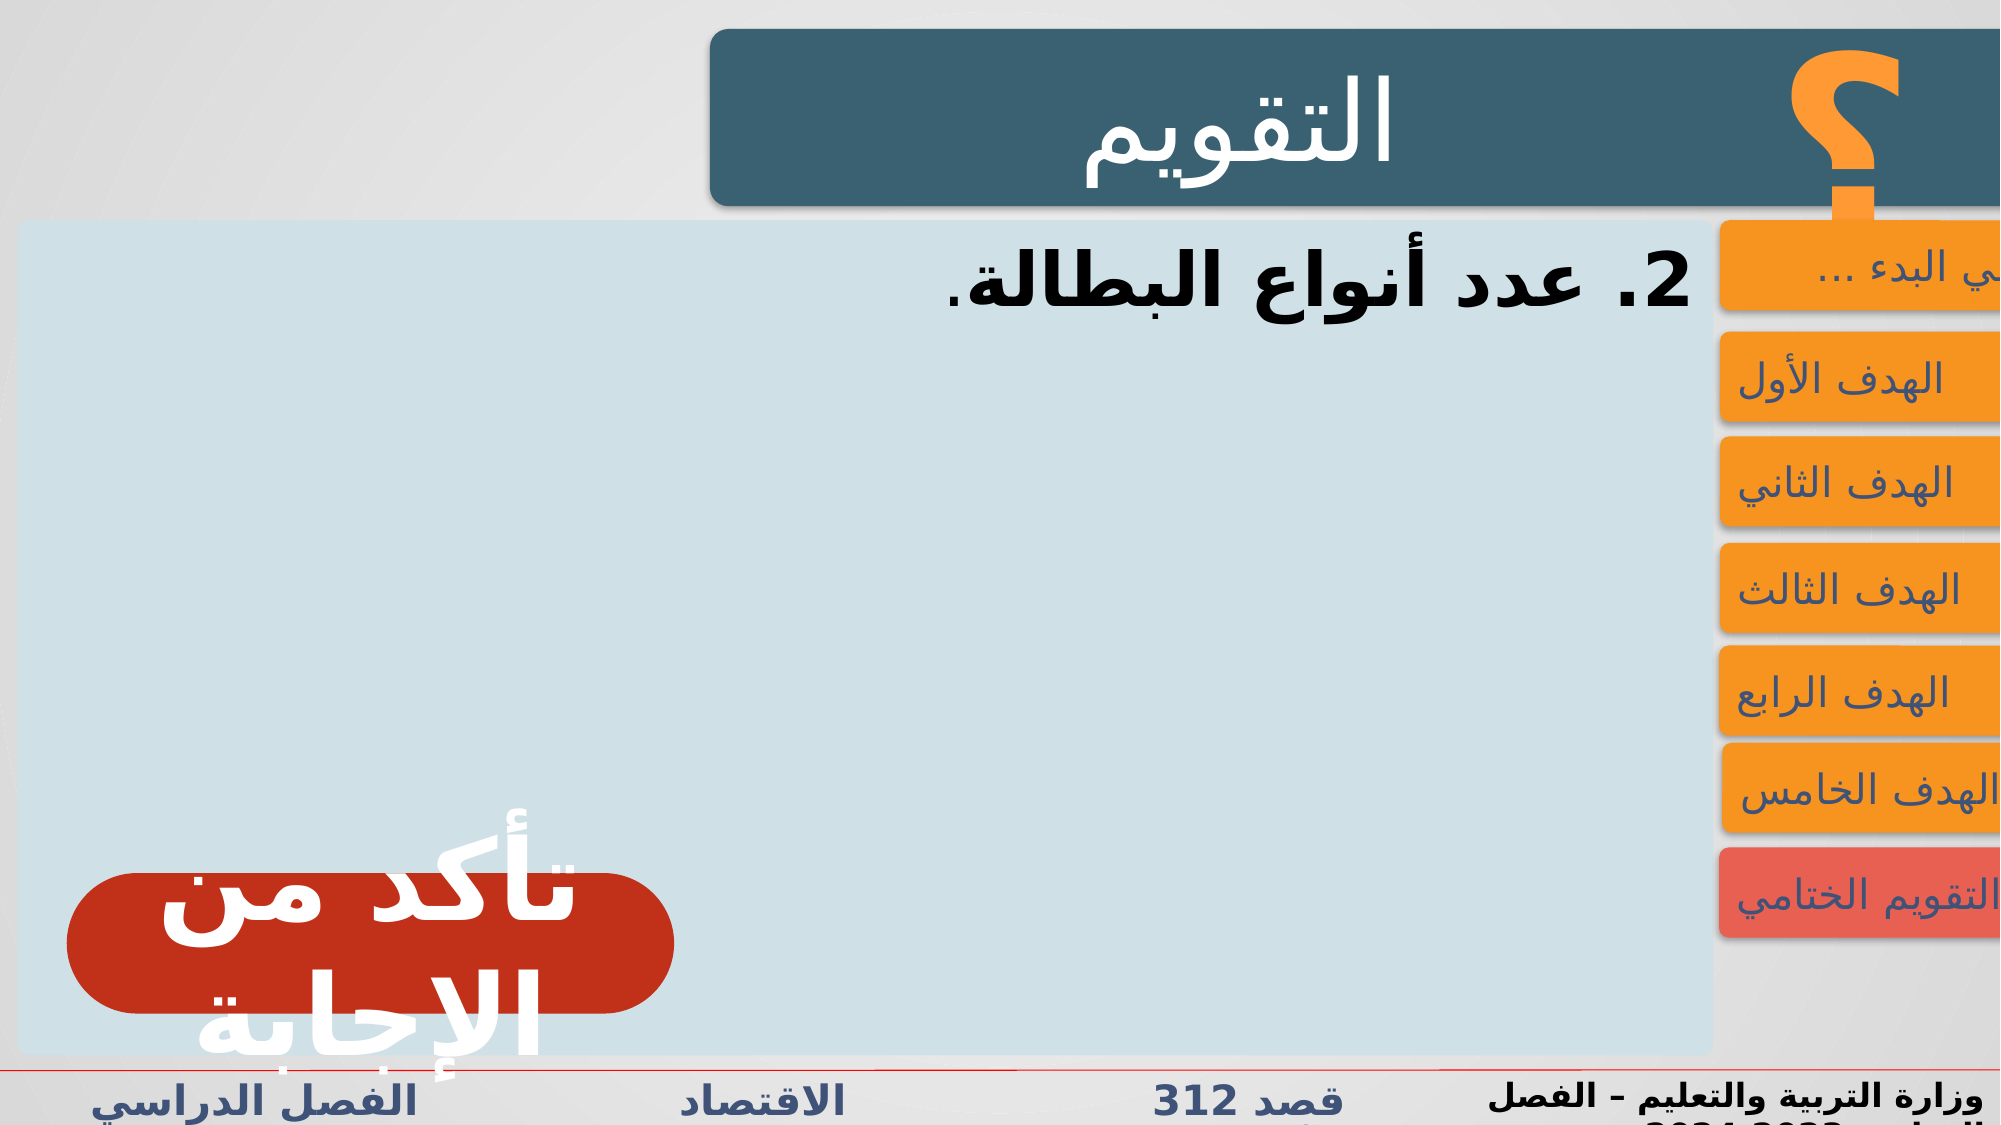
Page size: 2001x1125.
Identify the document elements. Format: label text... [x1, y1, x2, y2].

text_box قصد 312 الاقتصاد الفصل الدراسي الأول الدرس 4-2: البطالة [0, 1065, 1361, 1069]
text_box [1930, 27, 2000, 208]
text_box التقويم [1064, 41, 1415, 192]
text_box الهدف الخامس [1721, 741, 2000, 834]
text_box تأكد من الإجابة [65, 872, 676, 1015]
text_box الهدف الأول [1718, 330, 2000, 423]
text_box ؟ [1813, 0, 1930, 219]
text_box 2. عدد أنواع البطالة. [16, 219, 1715, 1057]
text_box [708, 27, 1813, 208]
text_box وزارة التربية والتعليم – الفصل الدراسي2023-2024 [1401, 1071, 2000, 1125]
text_box التقويم الختامي [1718, 846, 2000, 939]
text_box قصد 312 الاقتصاد الفصل الدراسي الأول الدرس 4-2: البطالة [0, 1071, 1361, 1125]
text_box الهدف الرابع [1718, 644, 2000, 737]
text_box الهدف الثاني [1718, 435, 2000, 528]
text_box الهدف الثالث [1718, 541, 2000, 634]
text_box فــــي البدء ... [1718, 219, 2000, 312]
